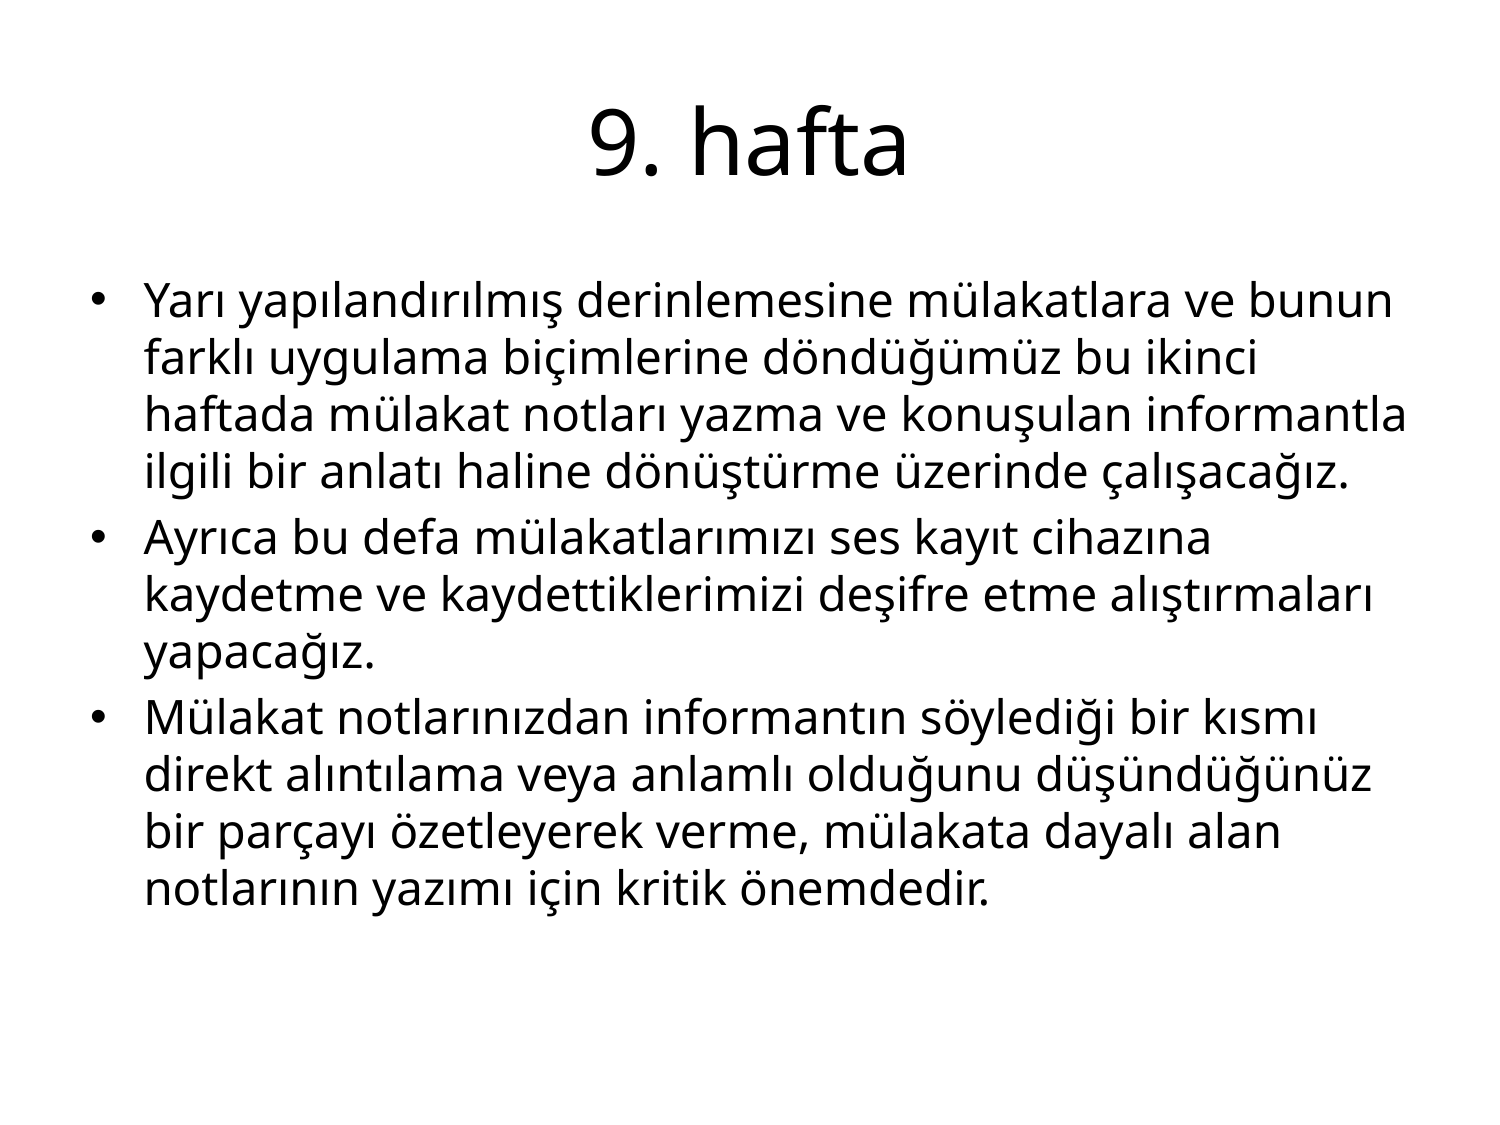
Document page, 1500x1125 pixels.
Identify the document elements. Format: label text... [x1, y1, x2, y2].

list Yarı yapılandırılmış derinlemesine mülakatlara ve bunun farklı uygulama biçimlerine döndüğümüz bu ikinci haftada mülakat notları yazma ve konuşulan informantla ilgili bir anlatı haline dönüştürme üzerinde çalışacağız. Ayrıca bu defa mülakatlarımızı ses kayıt cihazına kaydetme ve kaydettiklerimizi deşifre etme alıştırmaları yapacağız. Mülakat notlarınızdan informantın söylediği bir kısmı direkt alıntılama veya anlamlı olduğunu düşündüğünüz bir parçayı özetleyerek verme, mülakata dayalı alan notlarının yazımı için kritik önemdedir. [75, 262, 1425, 1005]
title 9. hafta [75, 45, 1425, 233]
